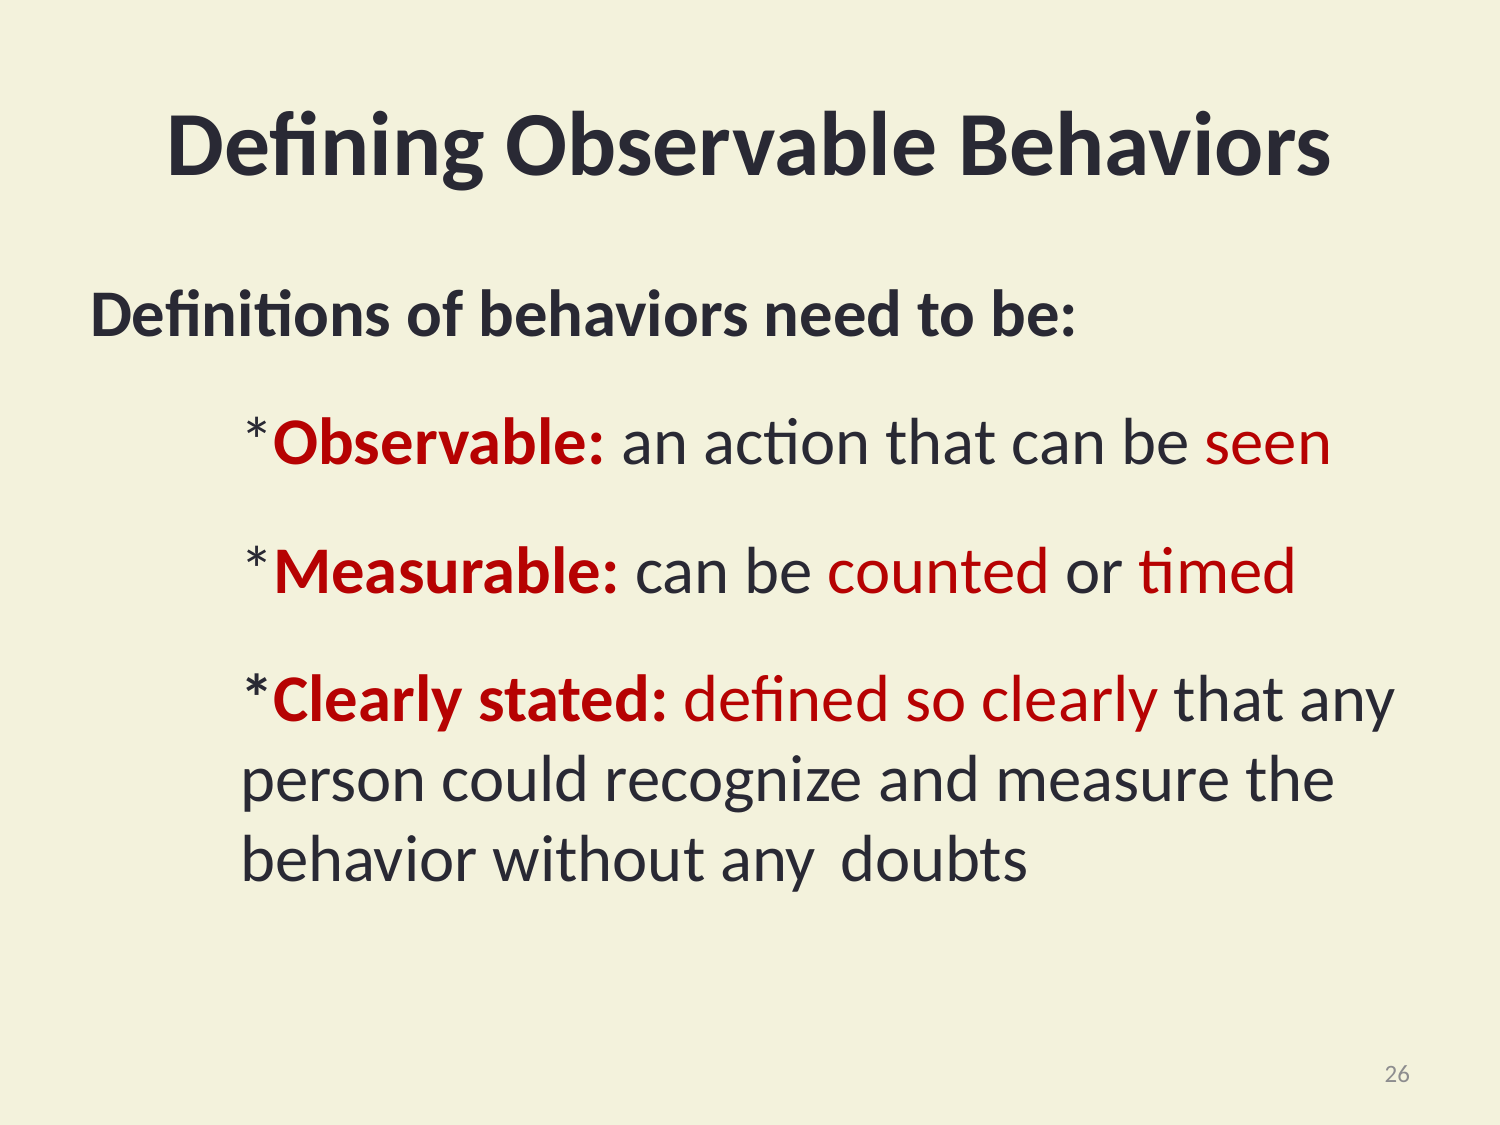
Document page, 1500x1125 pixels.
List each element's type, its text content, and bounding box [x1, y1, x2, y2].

list Definitions of behaviors need to be: *Observable: an action that can be seen *Measurable: can be counted or timed *Clearly stated: defined so clearly that any person could recognize and measure the behavior without any doubts [75, 262, 1425, 1005]
title Defining Observable Behaviors [75, 45, 1425, 233]
slide_number 26 [1074, 1042, 1425, 1103]
